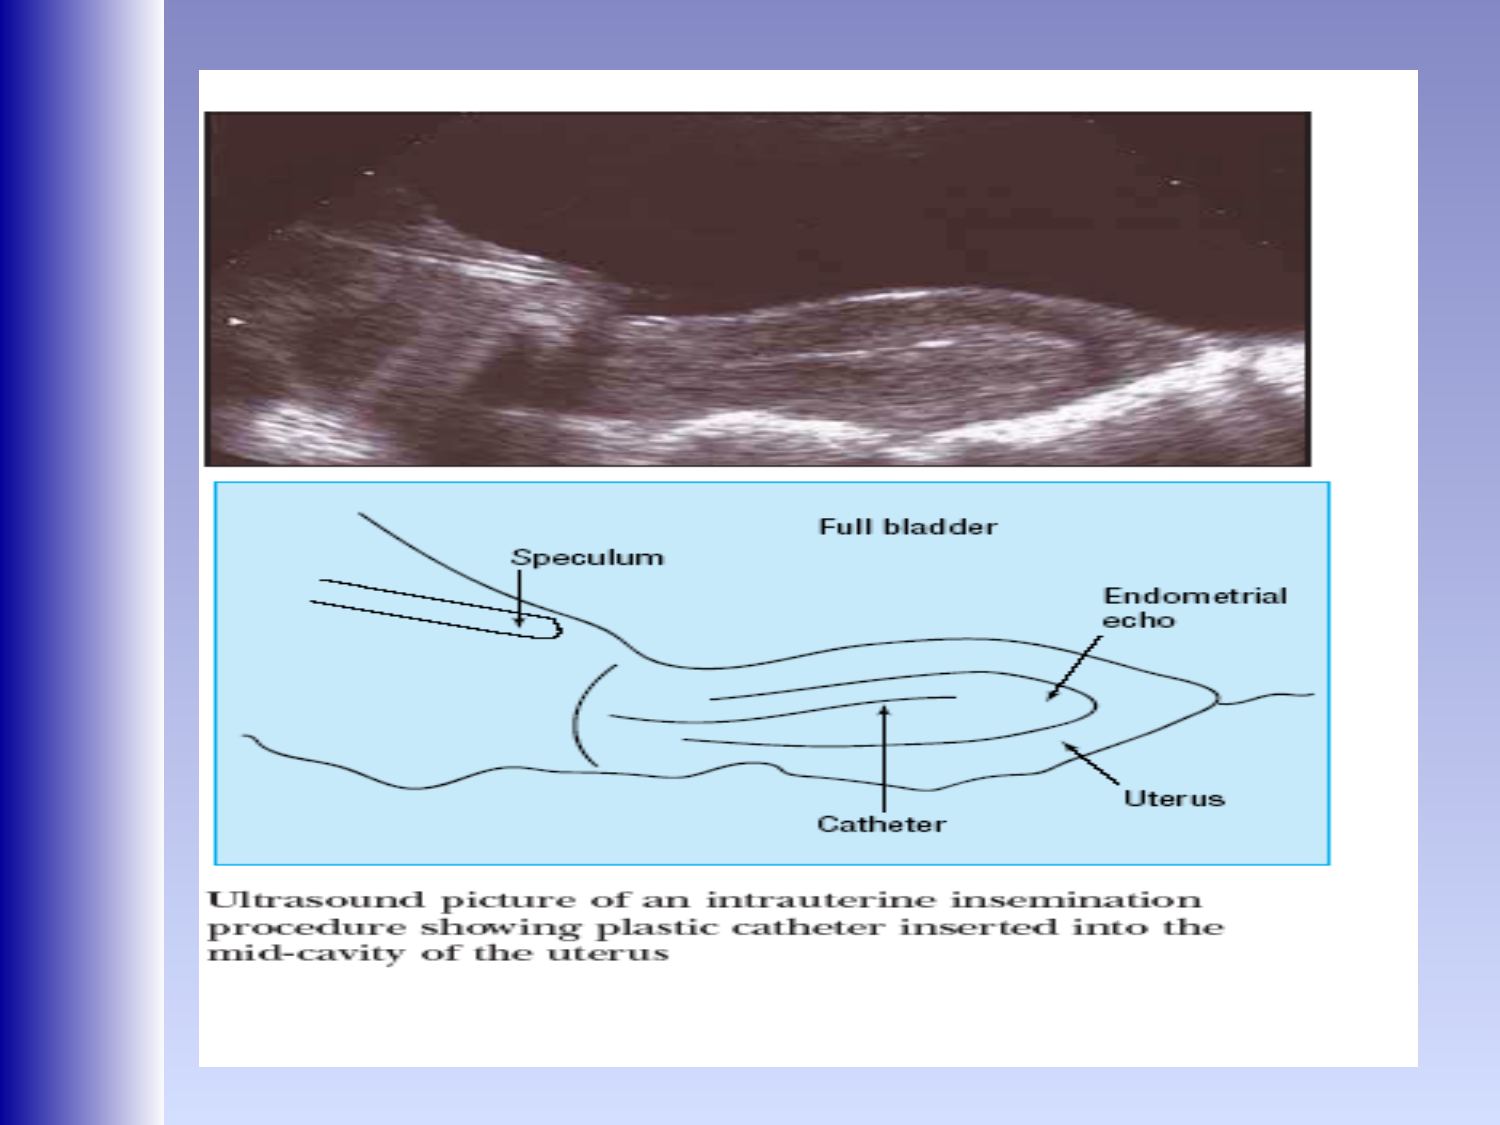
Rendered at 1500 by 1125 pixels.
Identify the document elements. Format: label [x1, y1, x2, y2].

list [198, 70, 1419, 1067]
text_box [0, 0, 164, 1125]
